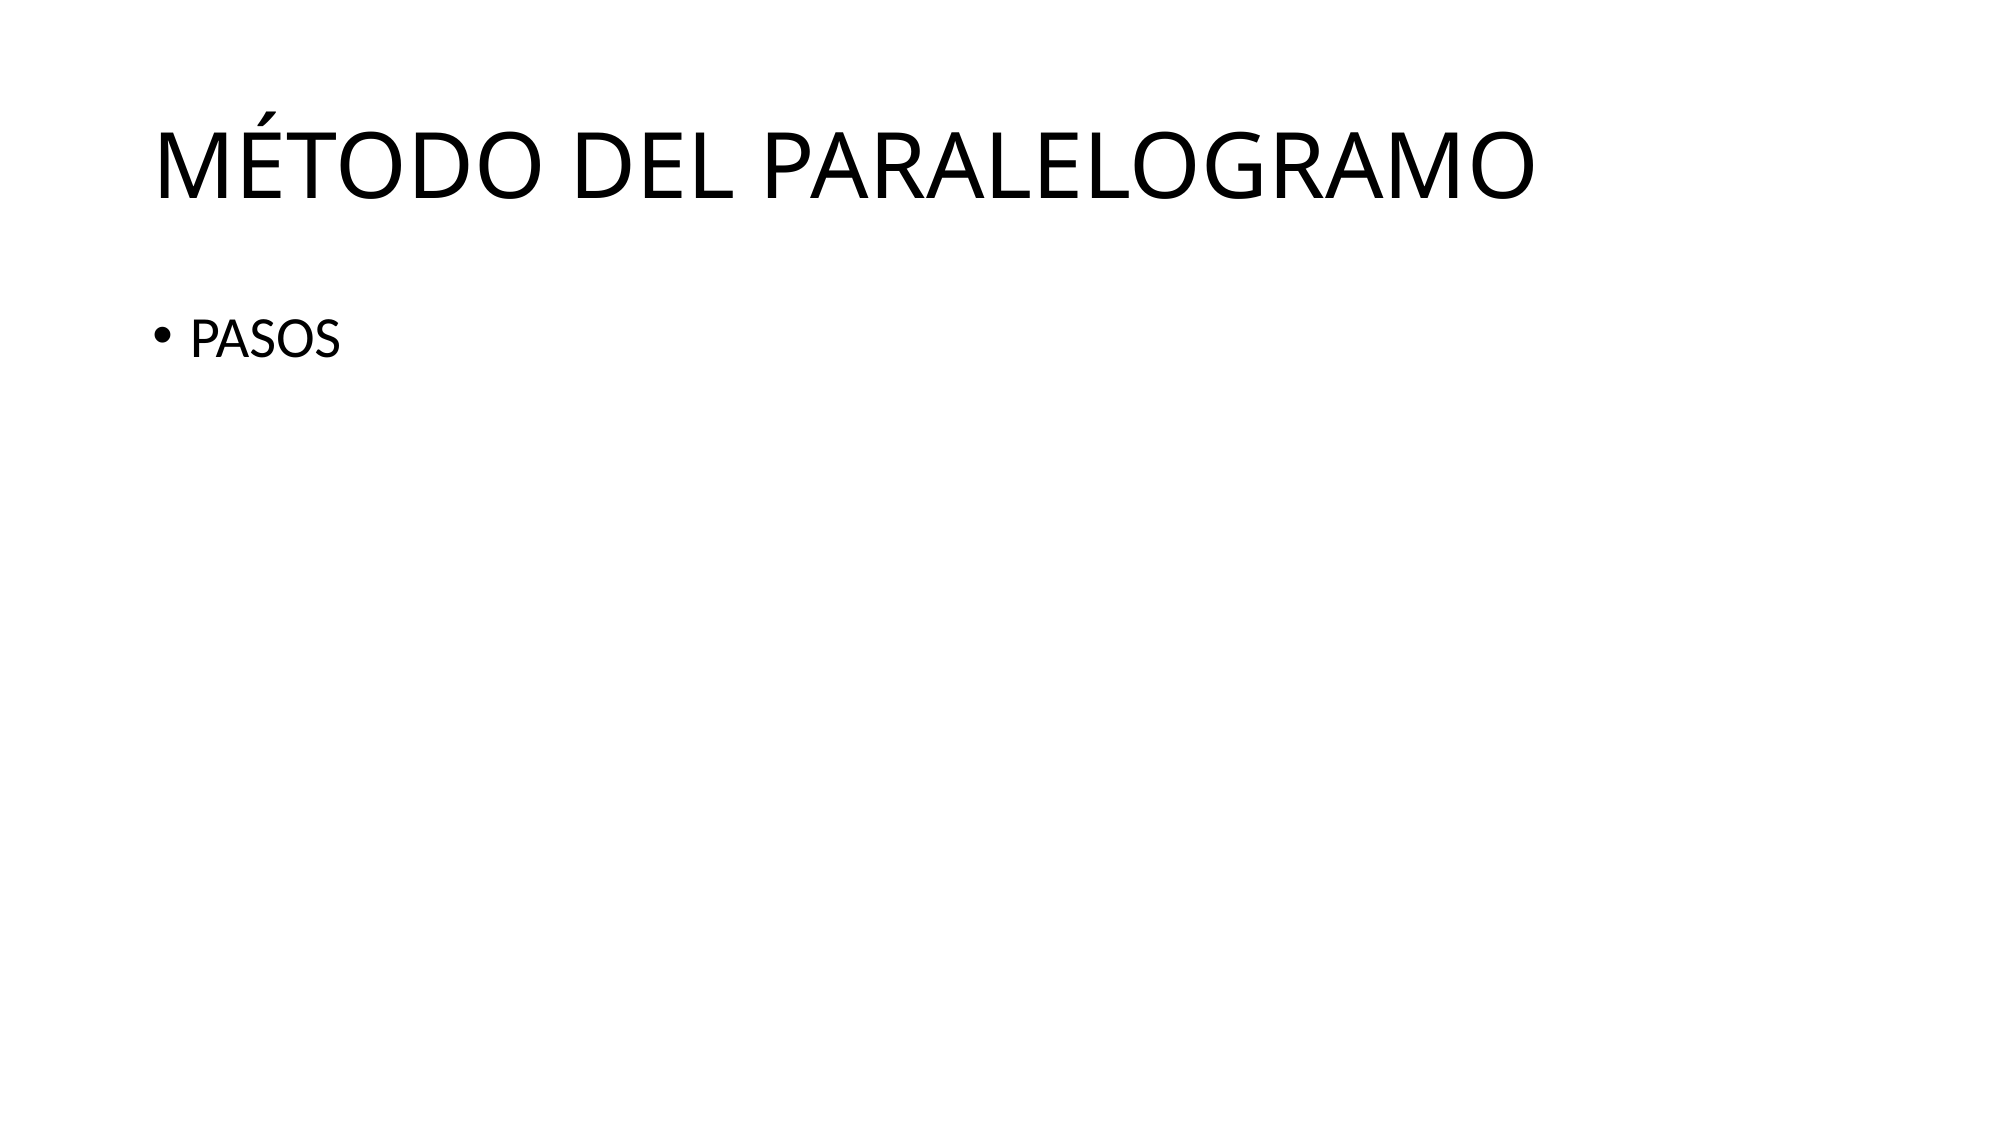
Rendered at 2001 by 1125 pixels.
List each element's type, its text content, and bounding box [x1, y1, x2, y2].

list PASOS [137, 299, 1863, 1014]
title MÉTODO DEL PARALELOGRAMO [137, 59, 1863, 278]
